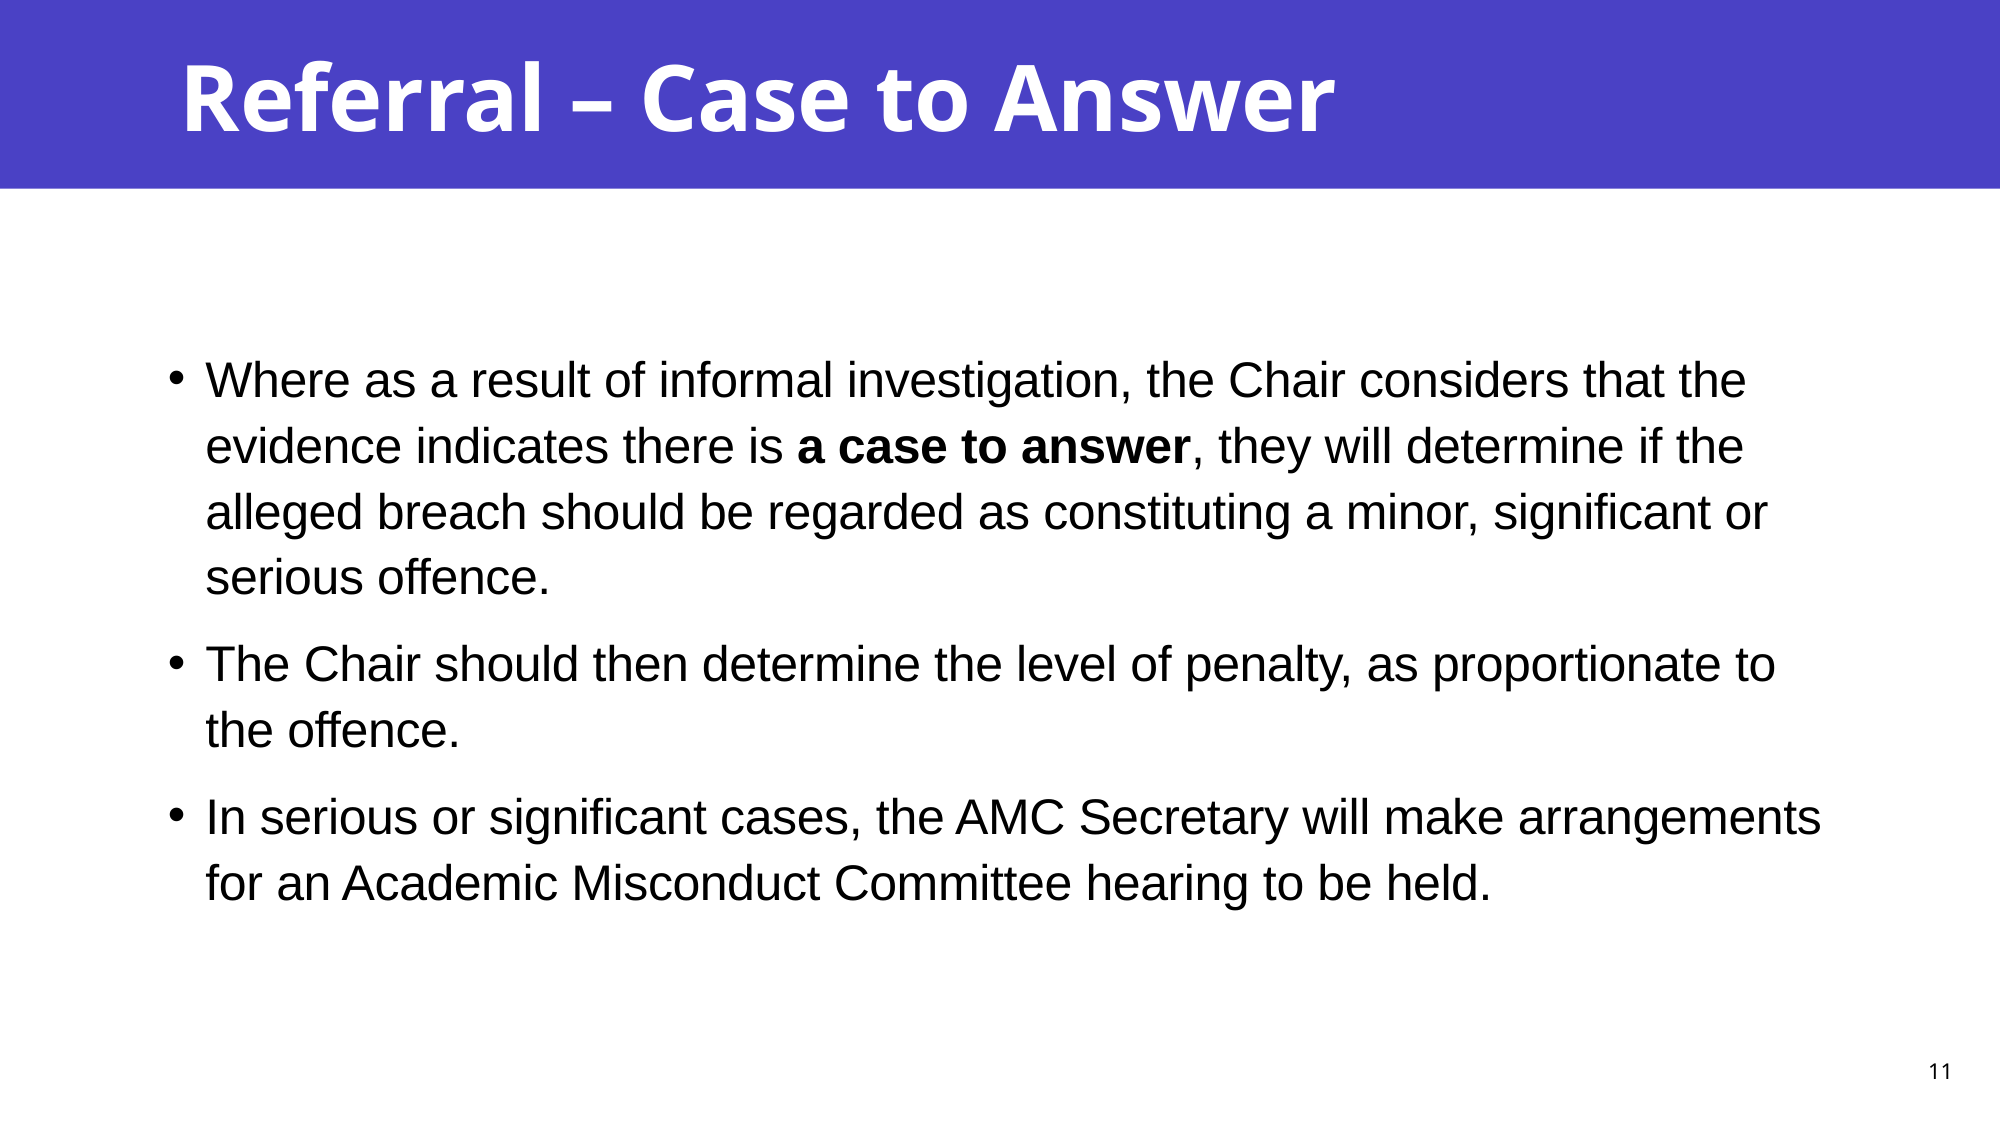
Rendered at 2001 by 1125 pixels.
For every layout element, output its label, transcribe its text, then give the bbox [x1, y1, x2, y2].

list Where as a result of informal investigation, the Chair considers that the evidence indicates there is a case to answer, they will determine if the alleged breach should be regarded as constituting a minor, significant or serious offence. The Chair should then determine the level of penalty, as proportionate to the offence. In serious or significant cases, the AMC Secretary will make arrangements for an Academic Misconduct Committee hearing to be held. [152, 252, 1848, 1073]
title Referral – Case to Answer [164, 31, 1710, 159]
slide_number 11 [1864, 1042, 1968, 1103]
